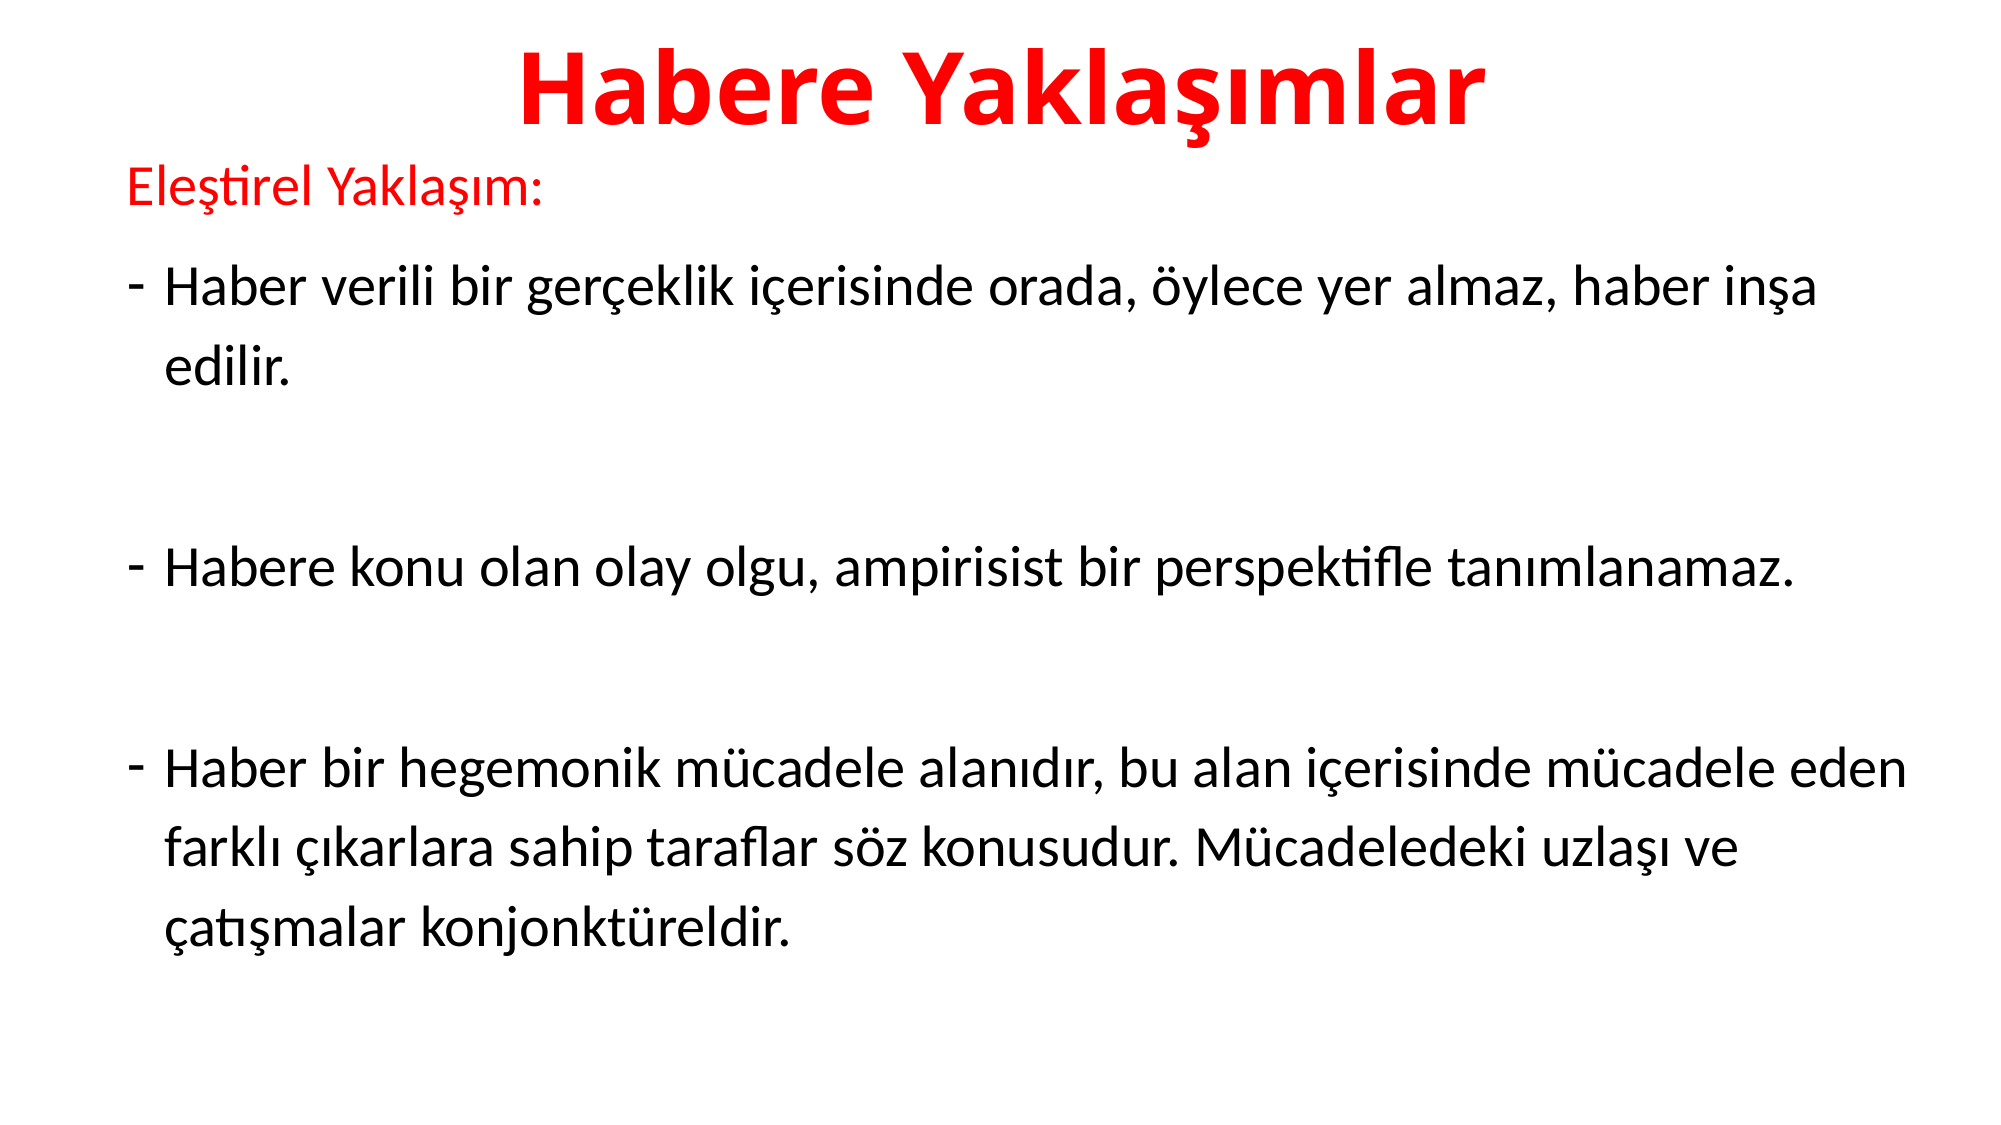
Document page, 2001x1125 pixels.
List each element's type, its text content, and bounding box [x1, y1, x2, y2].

text_box Eleştirel Yaklaşım: Haber verili bir gerçeklik içerisinde orada, öylece yer almaz, haber inşa edilir. Habere konu olan olay olgu, ampirisist bir perspektifle tanımlanamaz. Haber bir hegemonik mücadele alanıdır, bu alan içerisinde mücadele eden farklı çıkarlara sahip taraflar söz konusudur. Mücadeledeki uzlaşı ve çatışmalar konjonktüreldir. [111, 129, 1971, 1087]
title Habere Yaklaşımlar [139, 21, 1865, 129]
